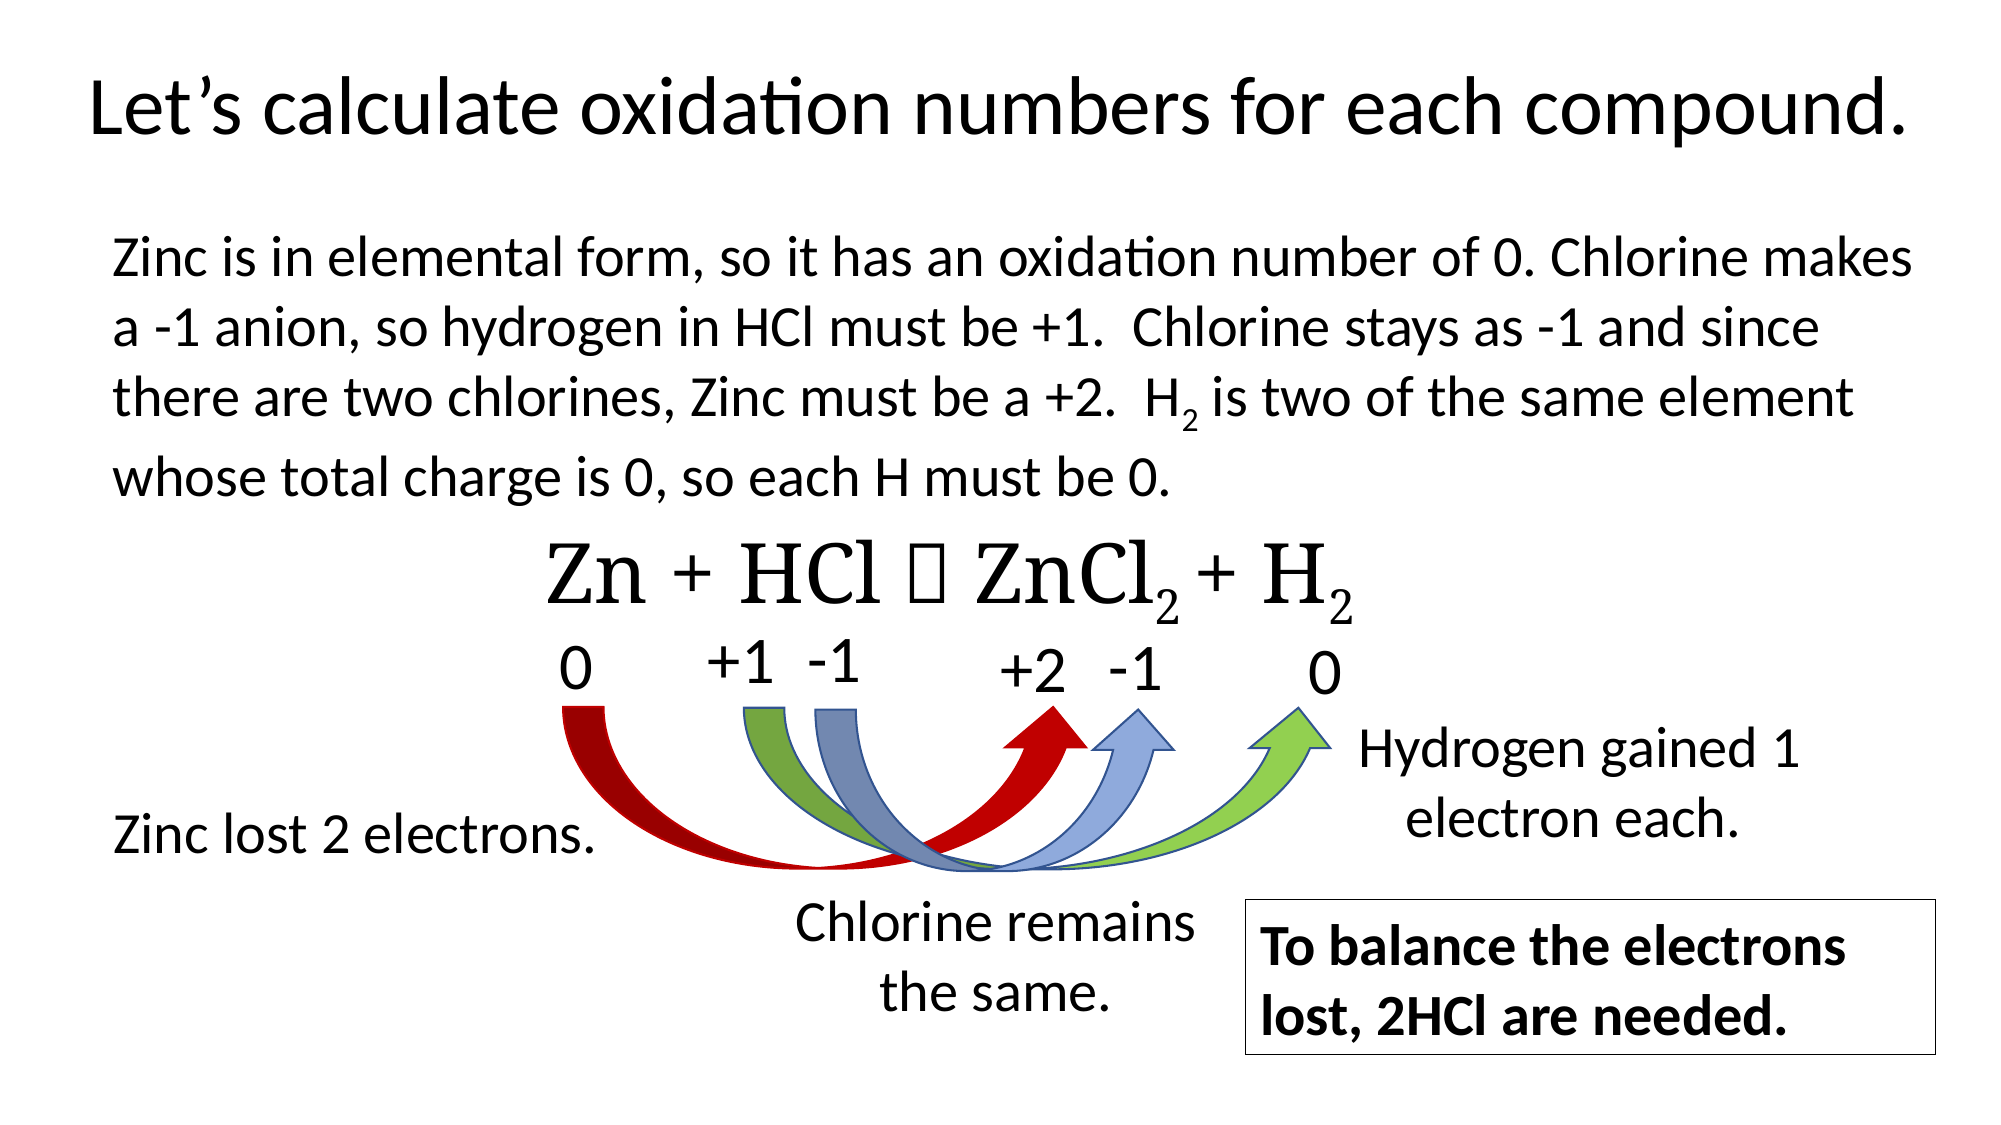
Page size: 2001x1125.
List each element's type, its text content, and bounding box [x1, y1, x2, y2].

text_box Let’s calculate oxidation numbers for each compound. [73, 43, 1927, 159]
text_box +1 [692, 608, 790, 704]
text_box 0 [1293, 620, 1358, 716]
text_box [1032, 706, 1313, 871]
text_box Zn + HCl  ZnCl2 + H2 [450, 516, 1450, 687]
text_box [562, 705, 911, 870]
text_box +2 [985, 617, 1083, 713]
text_box Zinc lost 2 electrons. [98, 787, 613, 873]
text_box [814, 708, 1177, 873]
text_box To balance the electrons lost, 2HCl are needed. [1245, 899, 1936, 1055]
text_box [924, 705, 1089, 854]
text_box Zinc is in elemental form, so it has an oxidation number of 0. Chlorine makes a -1 anion, so hydrogen in HCl must be +1. Chlorine stays as -1 and since there are two chlorines, Zinc must be a +2. H2 is two of the same element whose total charge is 0, so each H must be 0. [98, 210, 1970, 516]
text_box Hydrogen gained 1 electron each. [1313, 701, 1846, 857]
text_box -1 [1093, 616, 1179, 712]
text_box 0 [544, 615, 608, 710]
text_box Chlorine remains the same. [775, 875, 1217, 1031]
text_box -1 [792, 608, 877, 704]
text_box [742, 706, 896, 855]
text_box [944, 854, 1000, 868]
